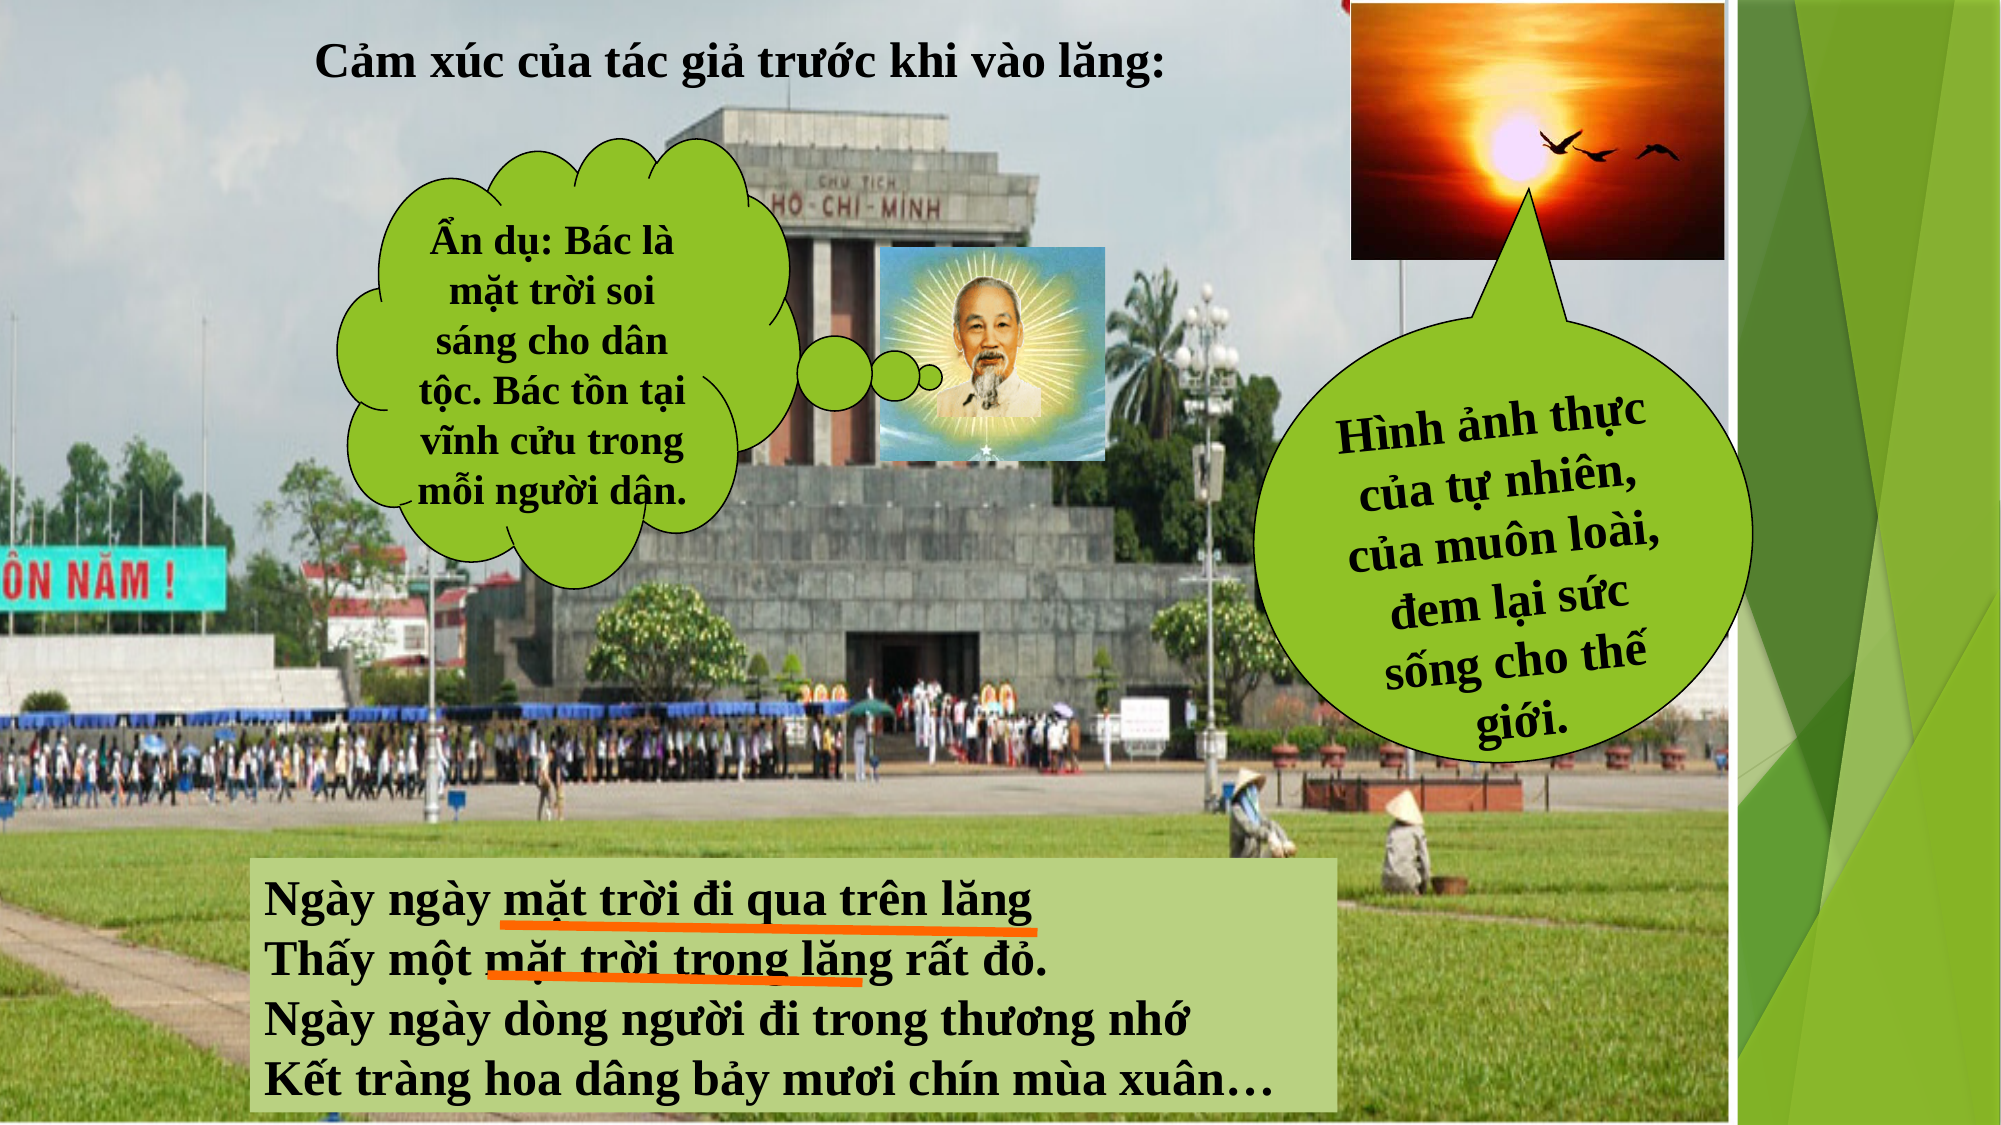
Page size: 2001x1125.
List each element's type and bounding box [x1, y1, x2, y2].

text_box [1742, 469, 1753, 599]
picture [0, 0, 1739, 1125]
